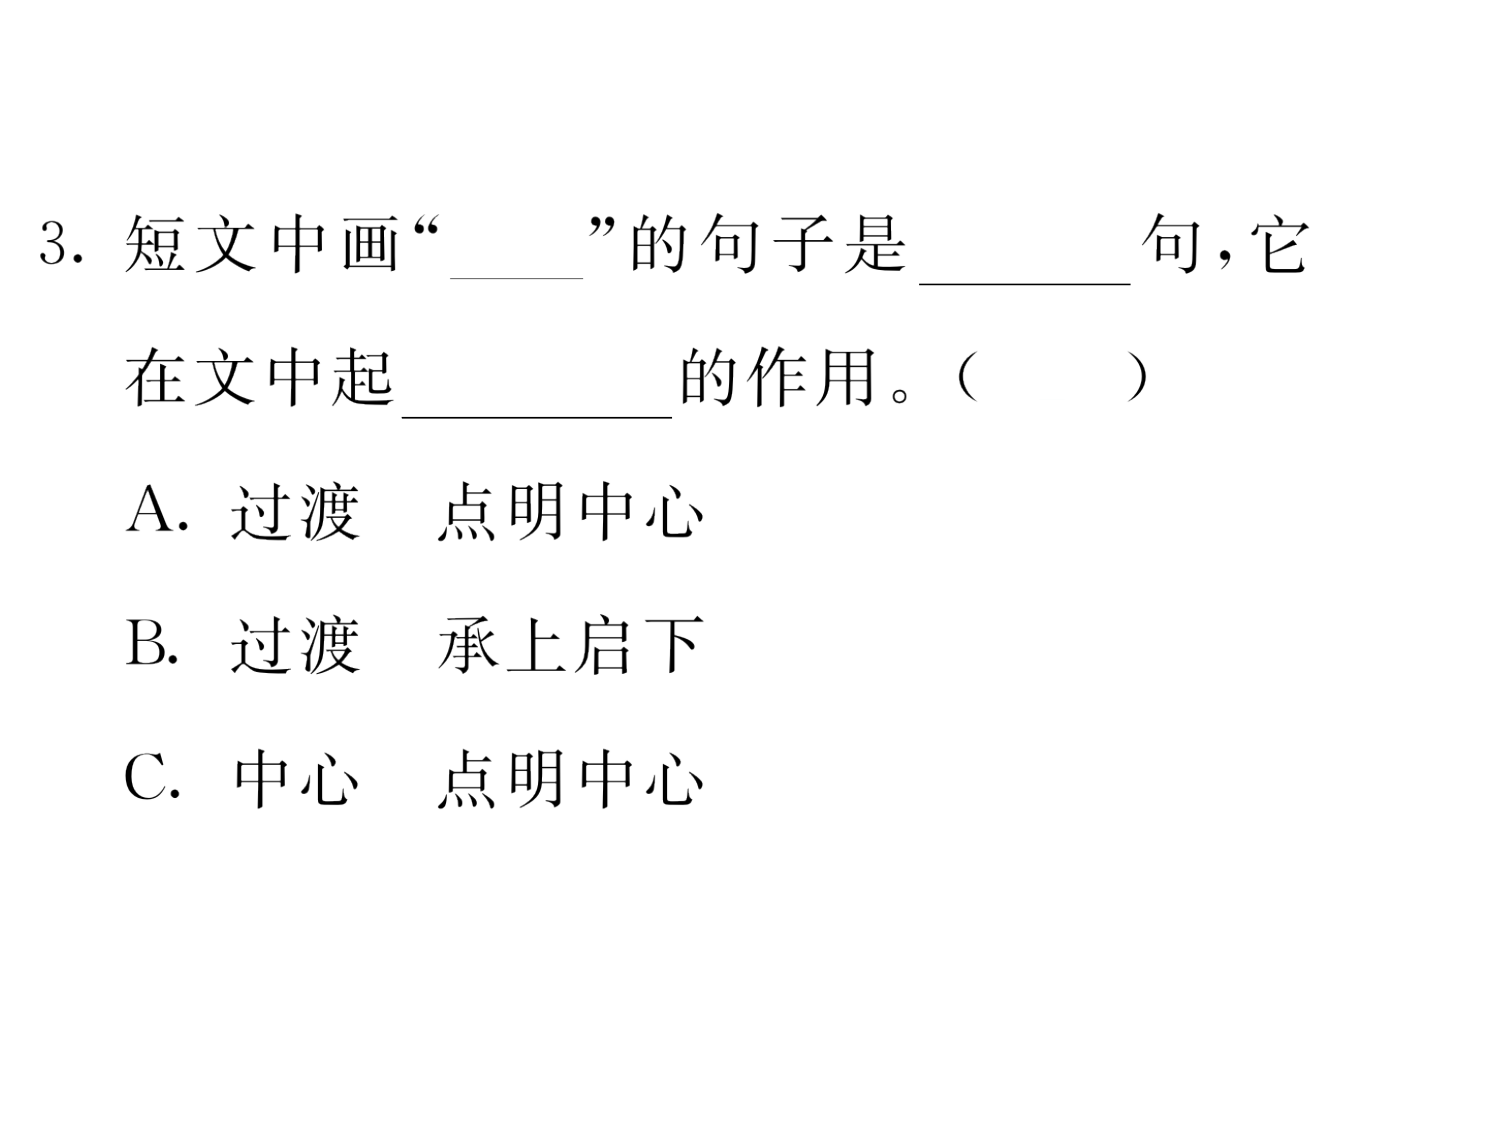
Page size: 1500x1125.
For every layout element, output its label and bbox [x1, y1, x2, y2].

picture [35, 177, 1453, 859]
